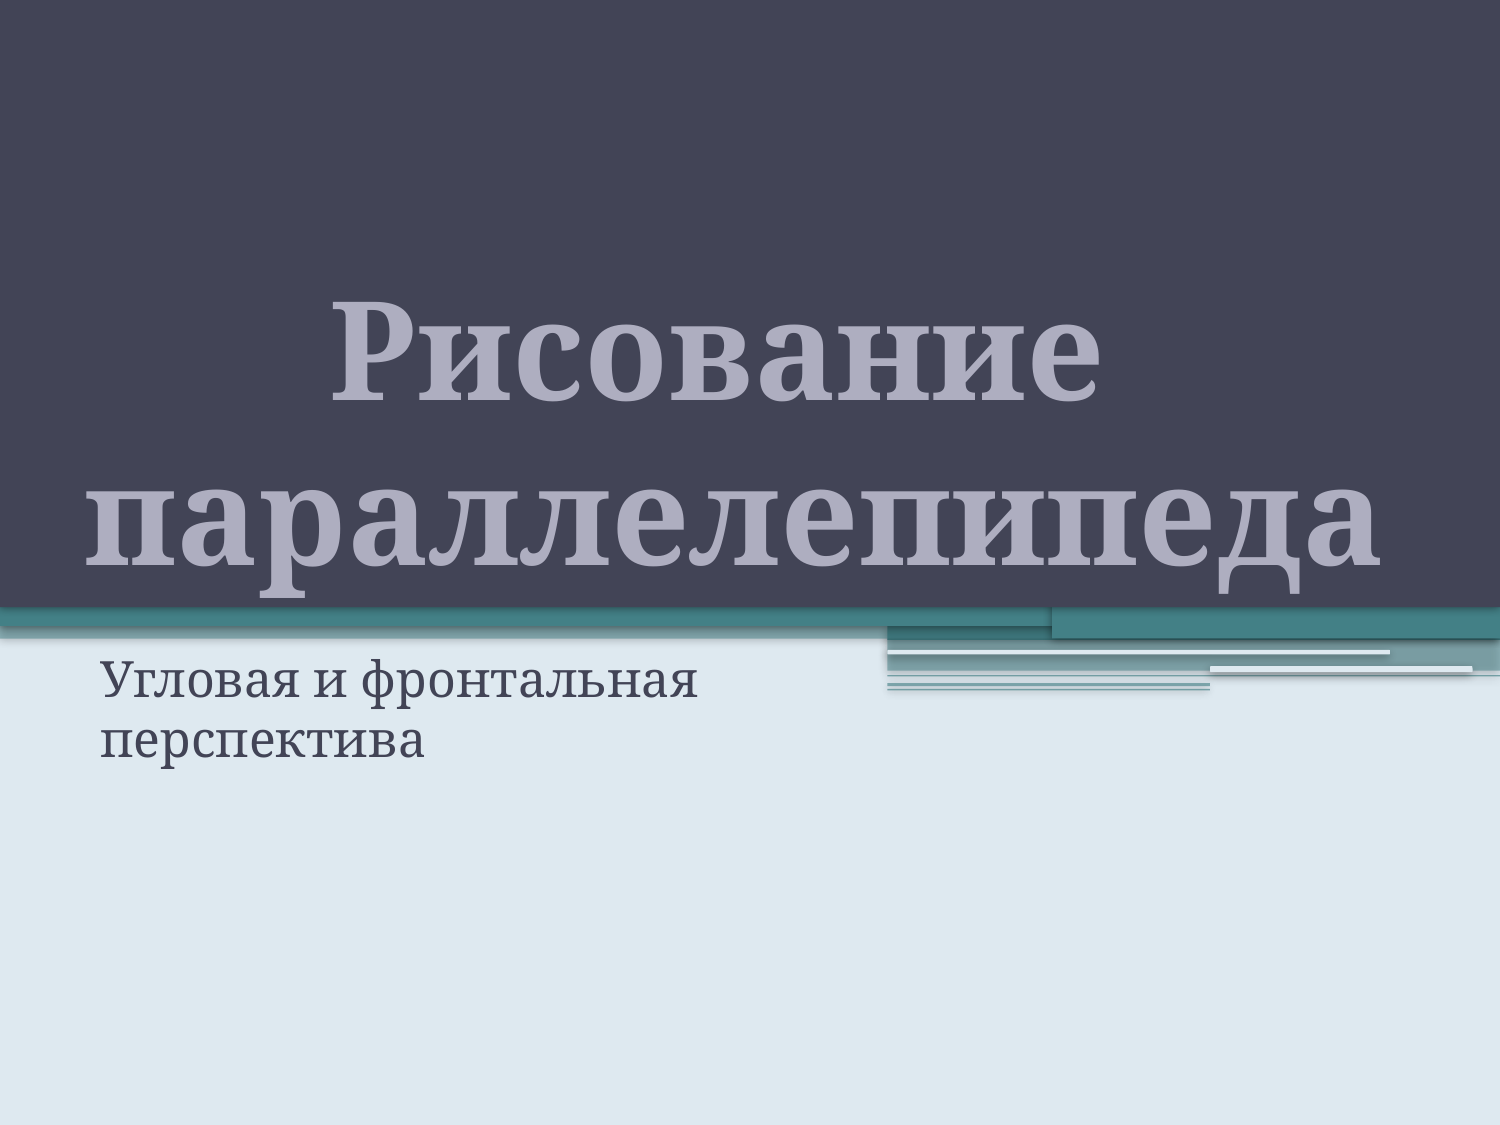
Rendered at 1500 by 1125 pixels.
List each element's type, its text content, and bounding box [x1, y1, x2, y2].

text_box Рисование параллелепипеда [0, 255, 1471, 601]
subtitle Угловая и фронтальная перспектива [75, 639, 888, 928]
